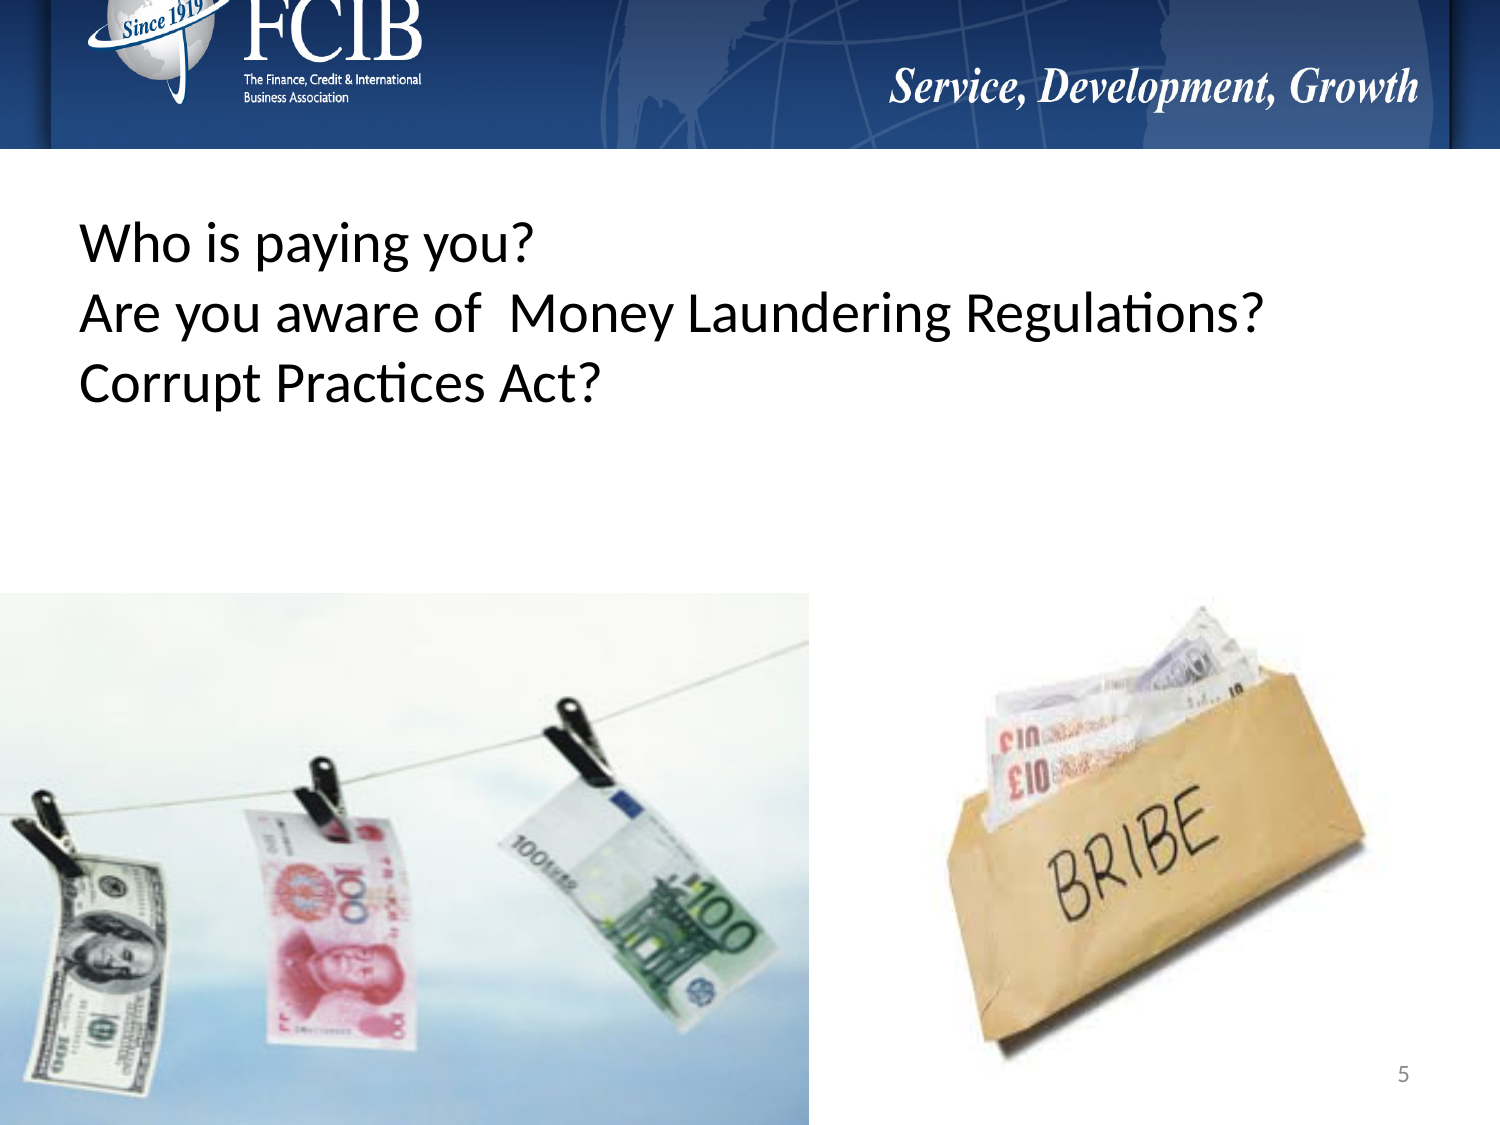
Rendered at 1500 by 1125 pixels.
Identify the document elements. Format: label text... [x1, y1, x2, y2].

text_box Who is paying you? Are you aware of Money Laundering Regulations? Corrupt Practices Act? [64, 196, 1306, 421]
picture [926, 597, 1387, 1083]
picture [0, 593, 810, 1125]
slide_number 5 [1074, 1042, 1425, 1103]
picture [0, 0, 1500, 150]
